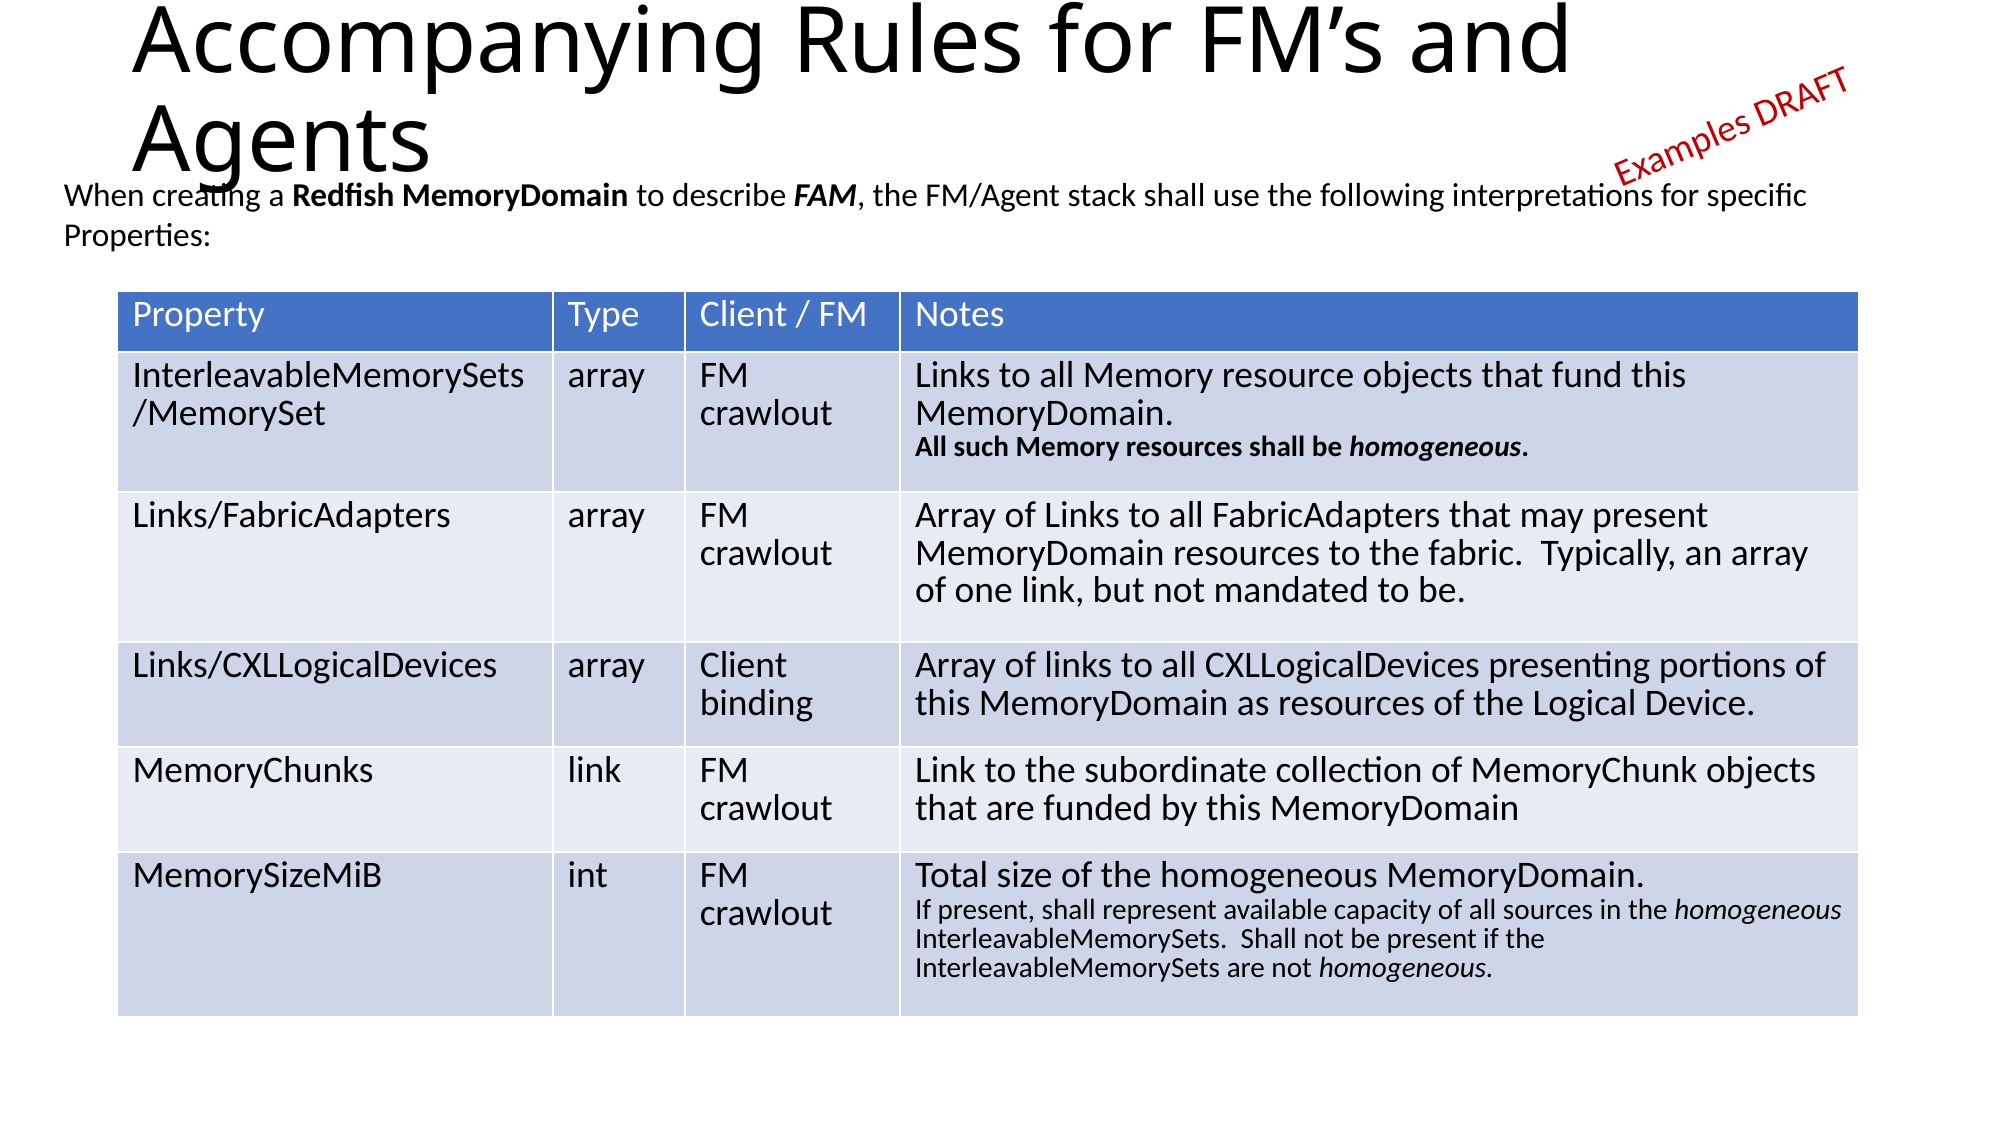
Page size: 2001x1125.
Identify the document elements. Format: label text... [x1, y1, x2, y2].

table_cell array [554, 493, 684, 641]
table_cell Total size of the homogeneous MemoryDomain. If present, shall represent available capacity of all sources in the homogeneous InterleavableMemorySets. Shall not be present if the InterleavableMemorySets are not homogeneous. [901, 853, 1858, 1016]
table_header Property [118, 292, 552, 351]
table_cell Array of links to all CXLLogicalDevices presenting portions of this MemoryDomain as resources of the Logical Device. [901, 643, 1858, 746]
table_header Client / FM [686, 292, 899, 351]
table_cell int [554, 853, 684, 1016]
table_cell Links/FabricAdapters [118, 493, 552, 641]
text_box Examples DRAFT [1589, 24, 1911, 207]
table_cell MemoryChunks [118, 748, 552, 851]
table_cell Link to the subordinate collection of MemoryChunk objects that are funded by this MemoryDomain [901, 748, 1858, 851]
table_cell Client binding [686, 643, 899, 746]
table_cell Array of Links to all FabricAdapters that may present MemoryDomain resources to the fabric. Typically, an array of one link, but not mandated to be. [901, 493, 1858, 641]
table_cell FM crawlout [686, 853, 899, 1016]
table_cell link [554, 748, 684, 851]
table_header Notes [901, 292, 1858, 351]
text_box When creating a Redfish MemoryDomain to describe FAM, the FM/Agent stack shall use the following interpretations for specific Properties: [49, 166, 1911, 301]
table_header Type [554, 292, 684, 351]
table_cell MemorySizeMiB [118, 853, 552, 1016]
table_cell array [554, 353, 684, 491]
table_cell Links to all Memory resource objects that fund this MemoryDomain. All such Memory resources shall be homogeneous. [901, 353, 1858, 491]
table_cell FM crawlout [686, 493, 899, 641]
table_cell InterleavableMemorySets/MemorySet [118, 353, 552, 491]
table_cell array [554, 643, 684, 746]
table_cell FM crawlout [686, 748, 899, 851]
title Accompanying Rules for FM’s and Agents [117, 0, 1843, 166]
table_cell Links/CXLLogicalDevices [118, 643, 552, 746]
table_cell FM crawlout [686, 353, 899, 491]
